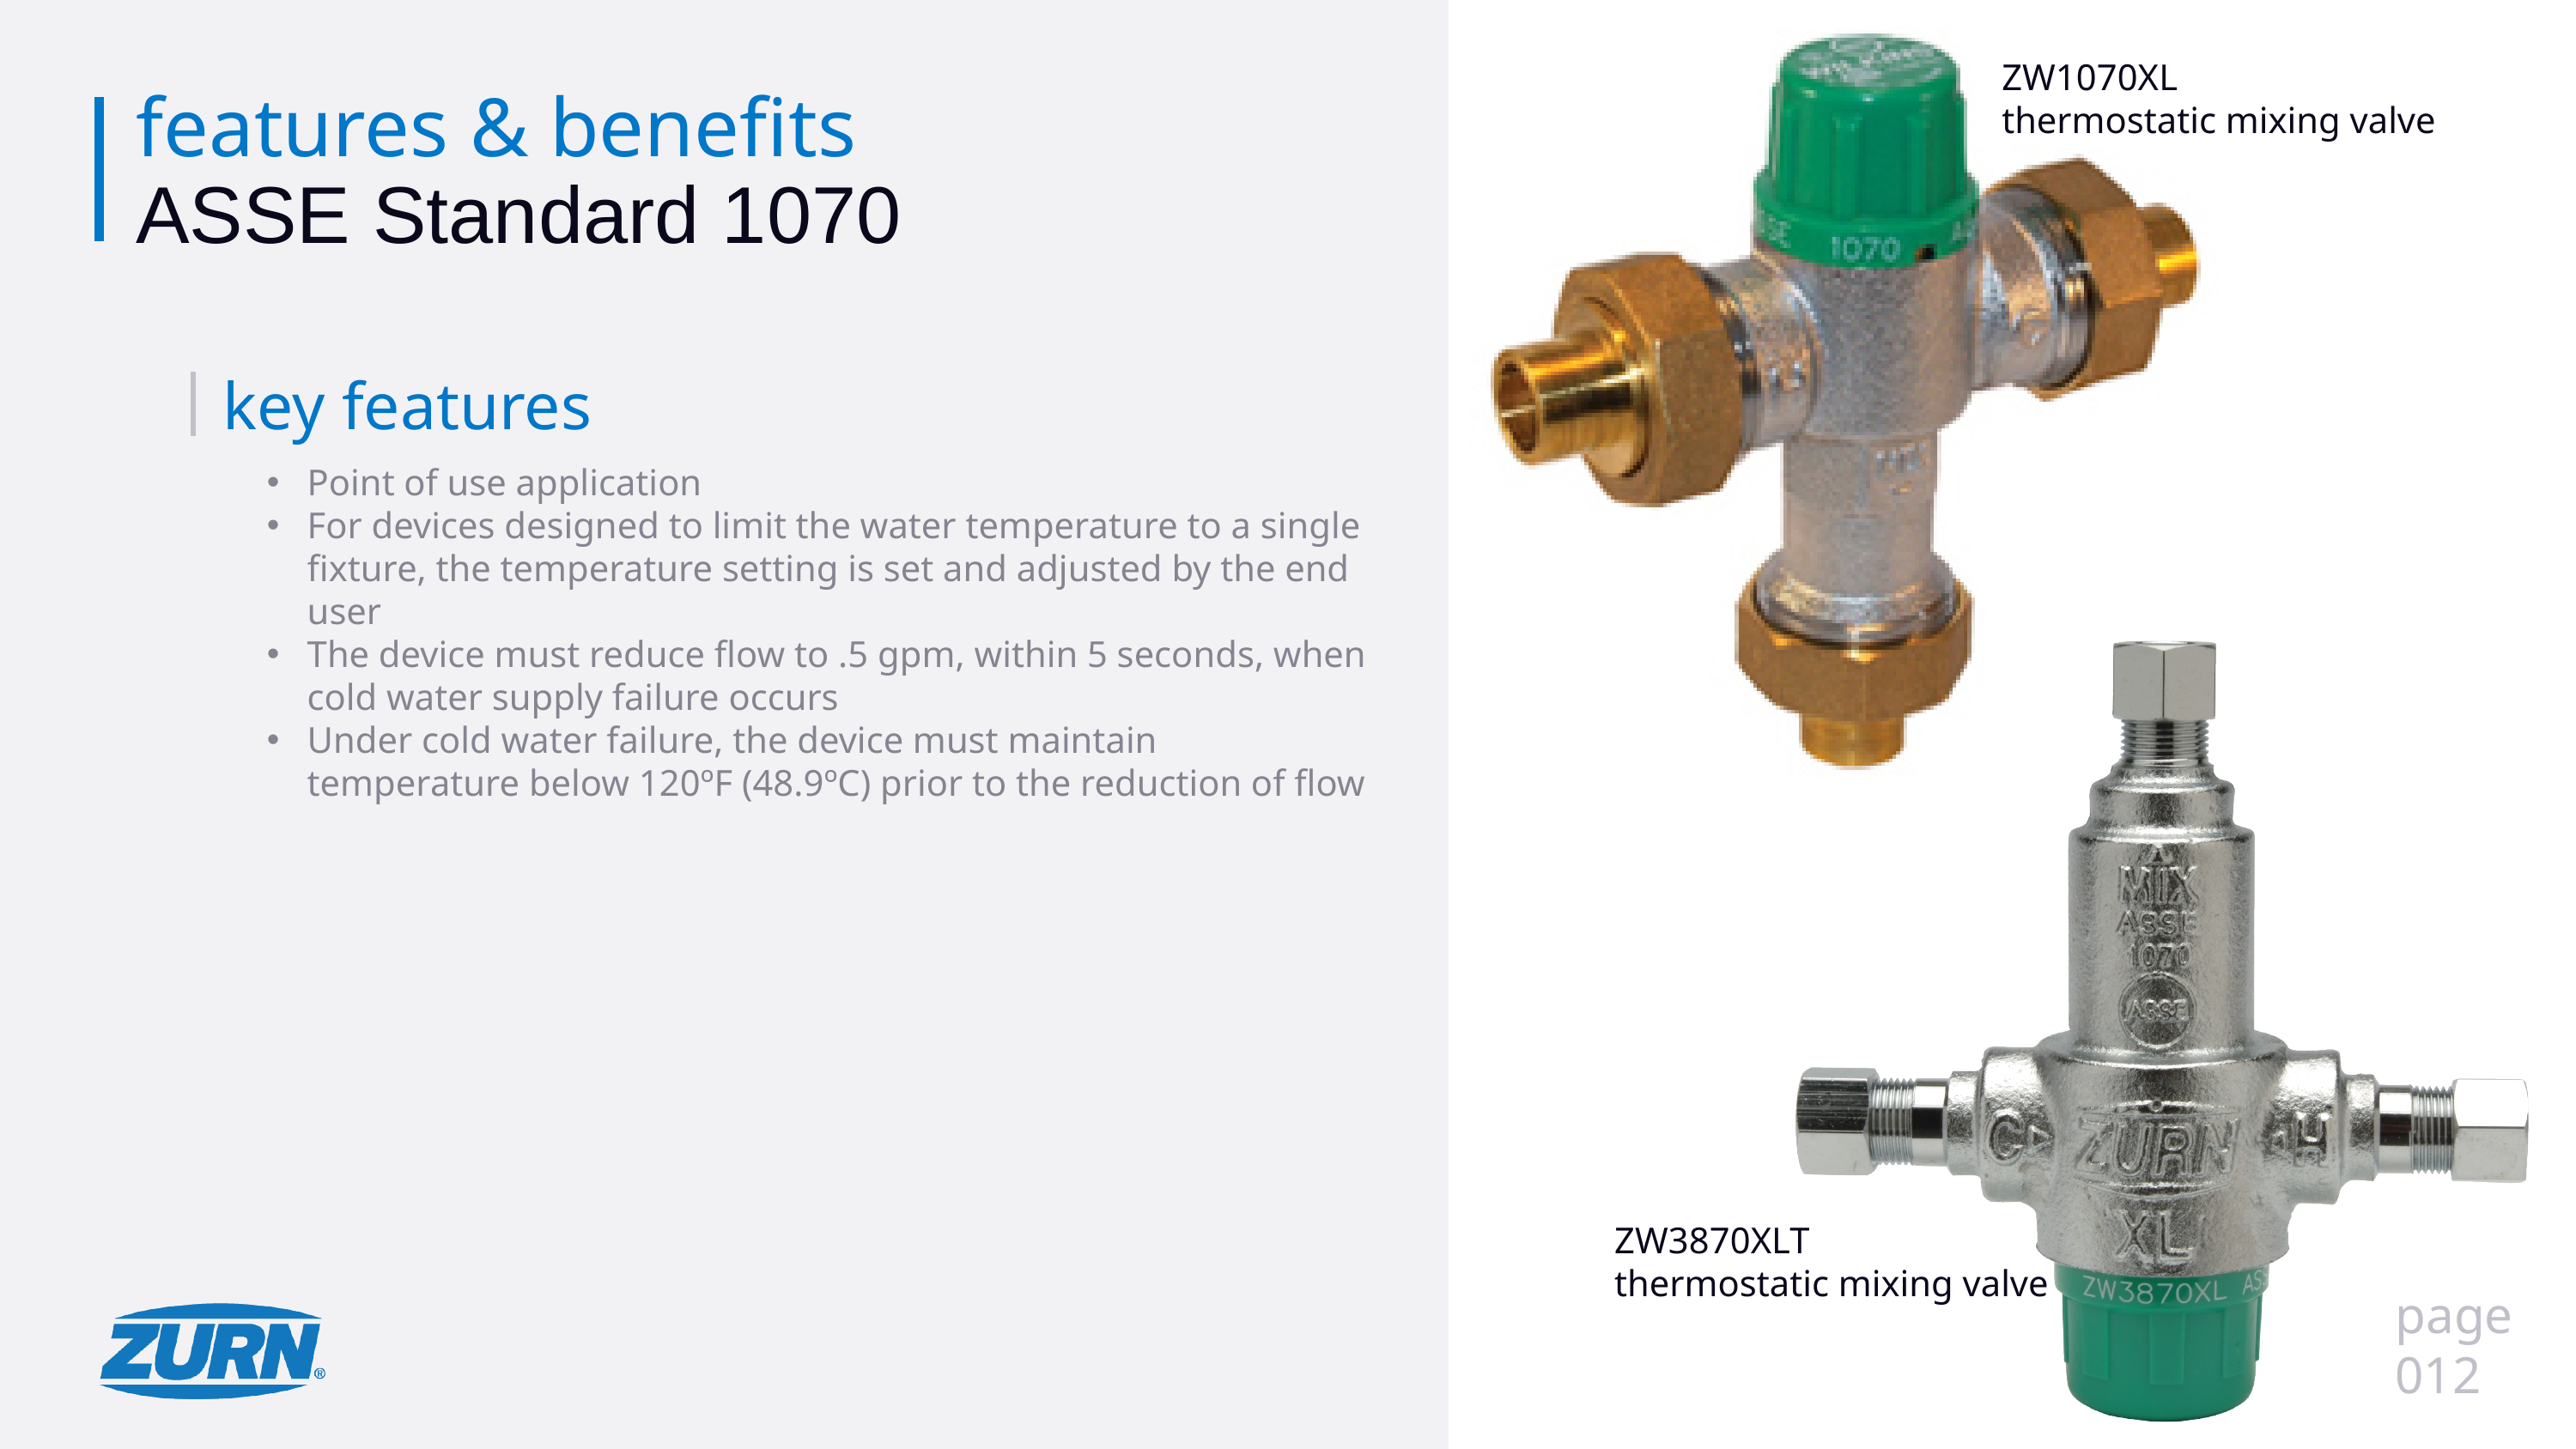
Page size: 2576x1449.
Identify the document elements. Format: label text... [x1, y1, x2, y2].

text_box [103, 337, 1399, 1296]
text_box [193, 358, 1385, 771]
title features & benefits ASSE Standard 1070 [123, 80, 1321, 337]
picture [99, 1303, 325, 1399]
picture [1449, 0, 2576, 1449]
